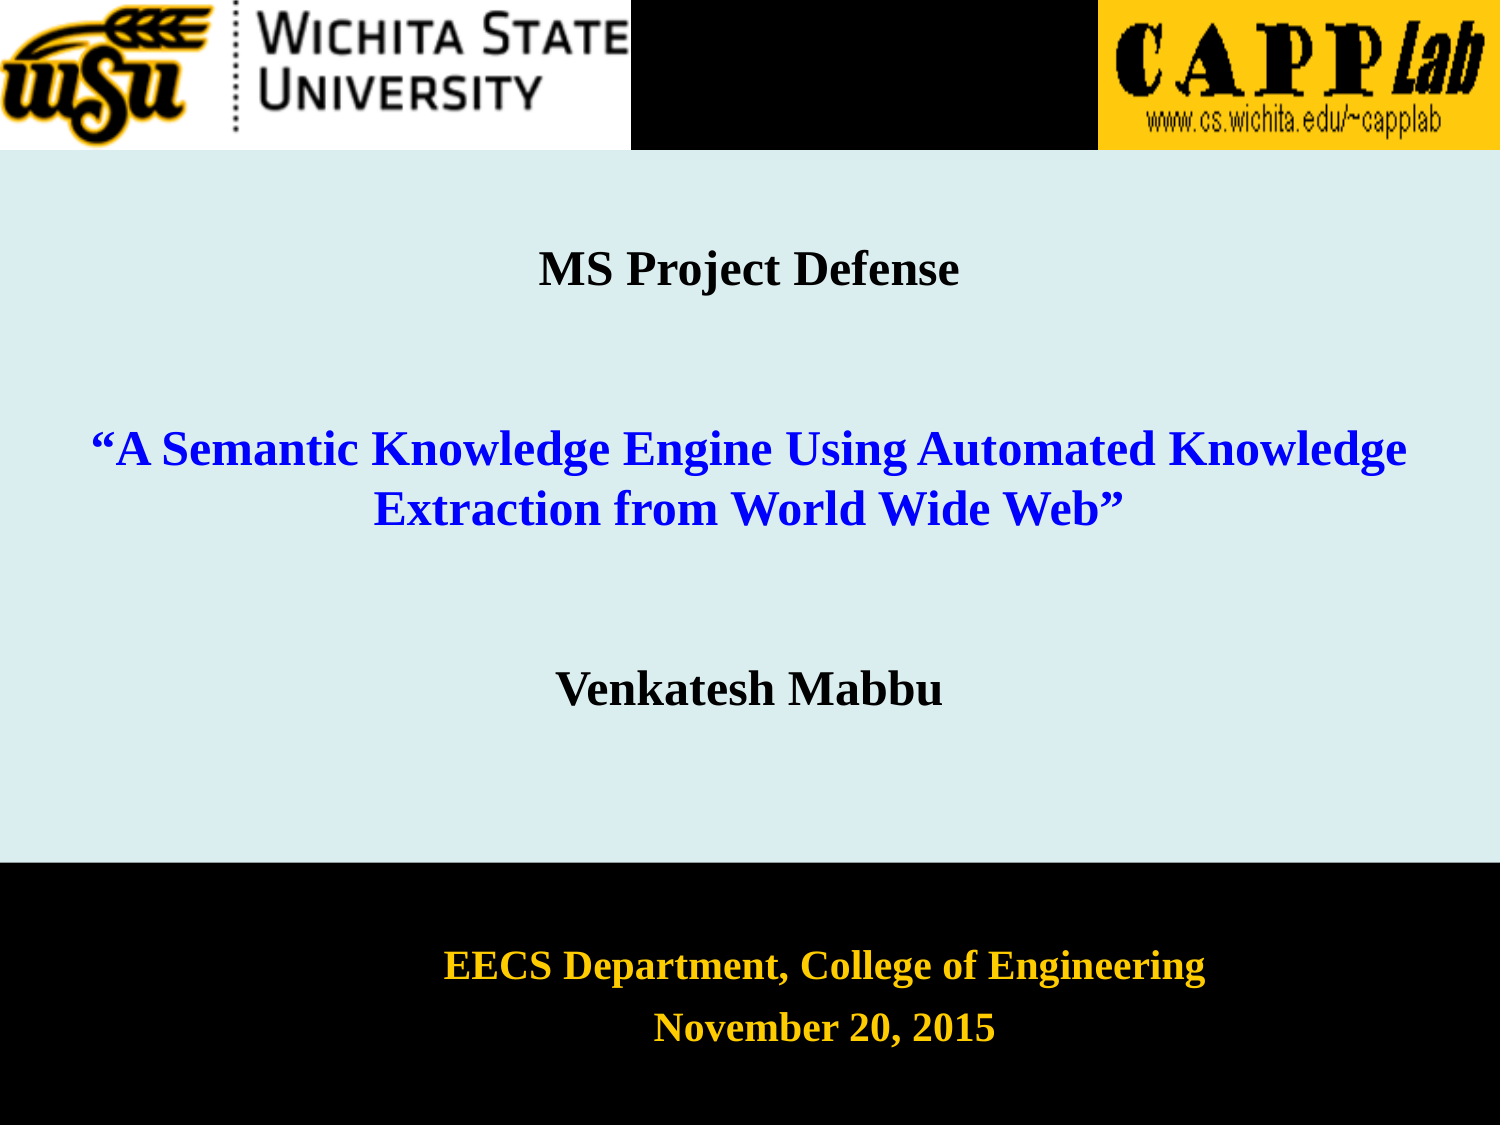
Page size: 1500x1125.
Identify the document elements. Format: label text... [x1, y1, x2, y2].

text_box EECS Department, College of Engineering November 20, 2015 [0, 862, 1500, 1125]
subtitle MS Project Defense “A Semantic Knowledge Engine Using Automated Knowledge Extraction from World Wide Web” Venkatesh Mabbu [0, 158, 1499, 862]
text_box [633, 0, 1096, 150]
picture [1098, 0, 1500, 151]
picture [0, 0, 632, 151]
